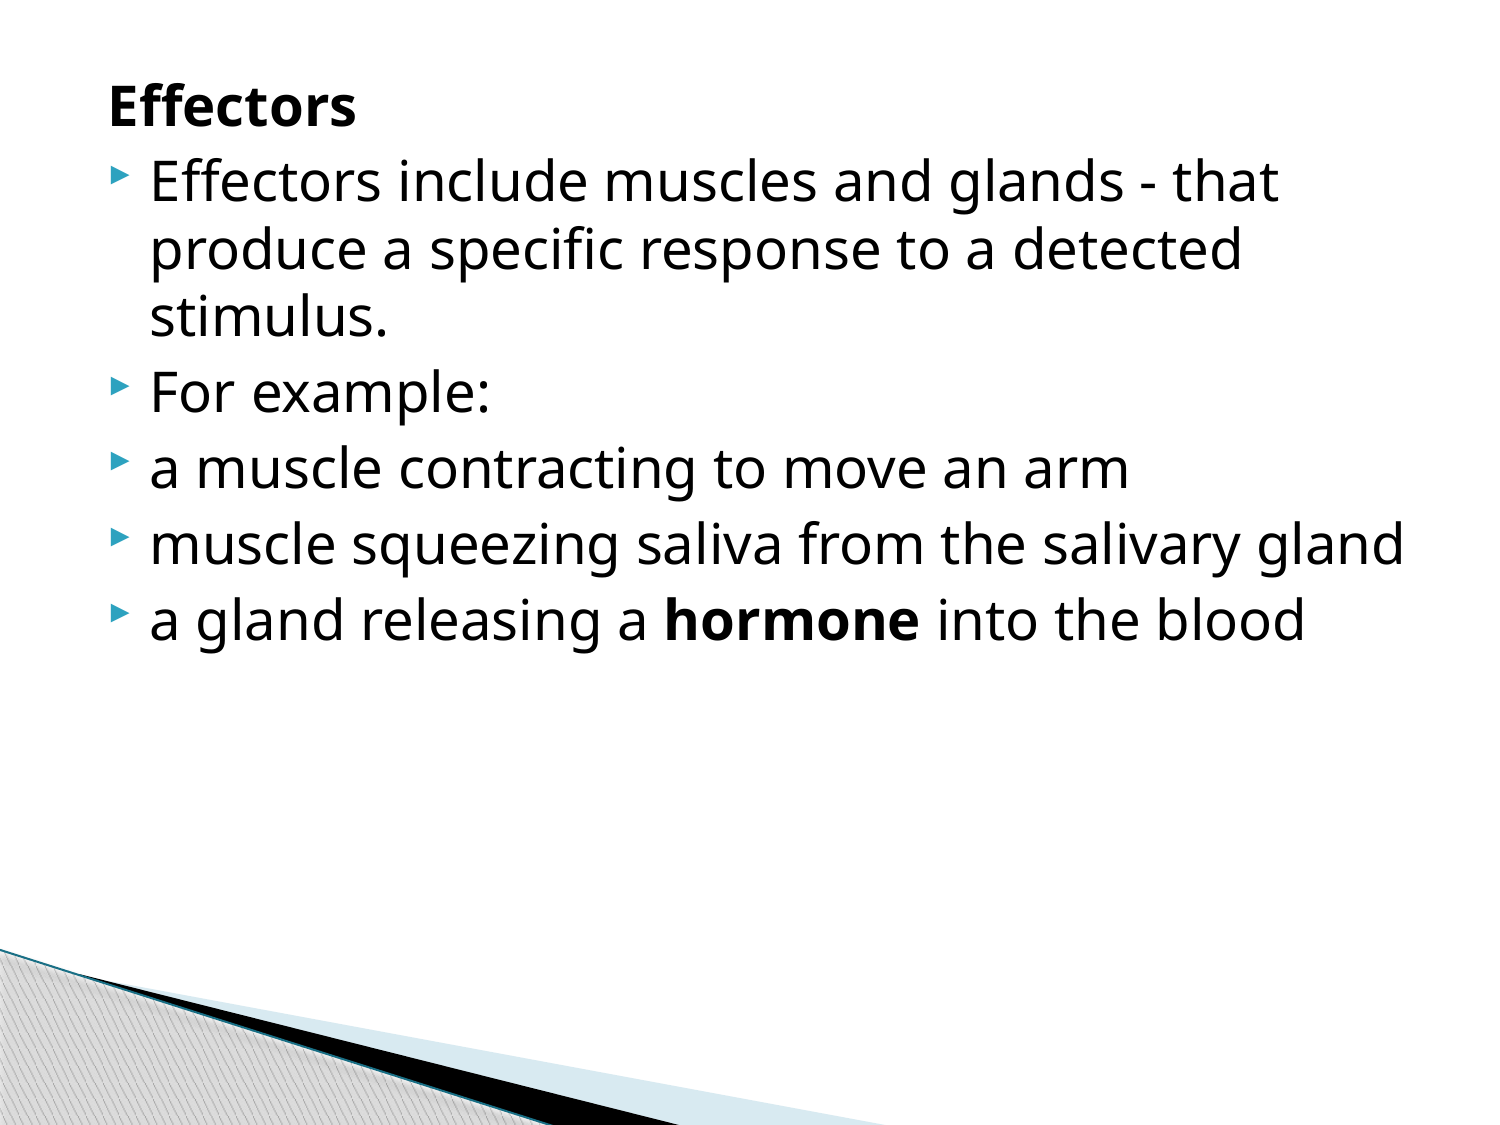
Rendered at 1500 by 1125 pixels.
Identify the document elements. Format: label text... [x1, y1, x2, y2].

list Effectors Effectors include muscles and glands - that produce a specific response to a detected stimulus. For example: a muscle contracting to move an arm muscle squeezing saliva from the salivary gland a gland releasing a hormone into the blood [75, 62, 1425, 1005]
